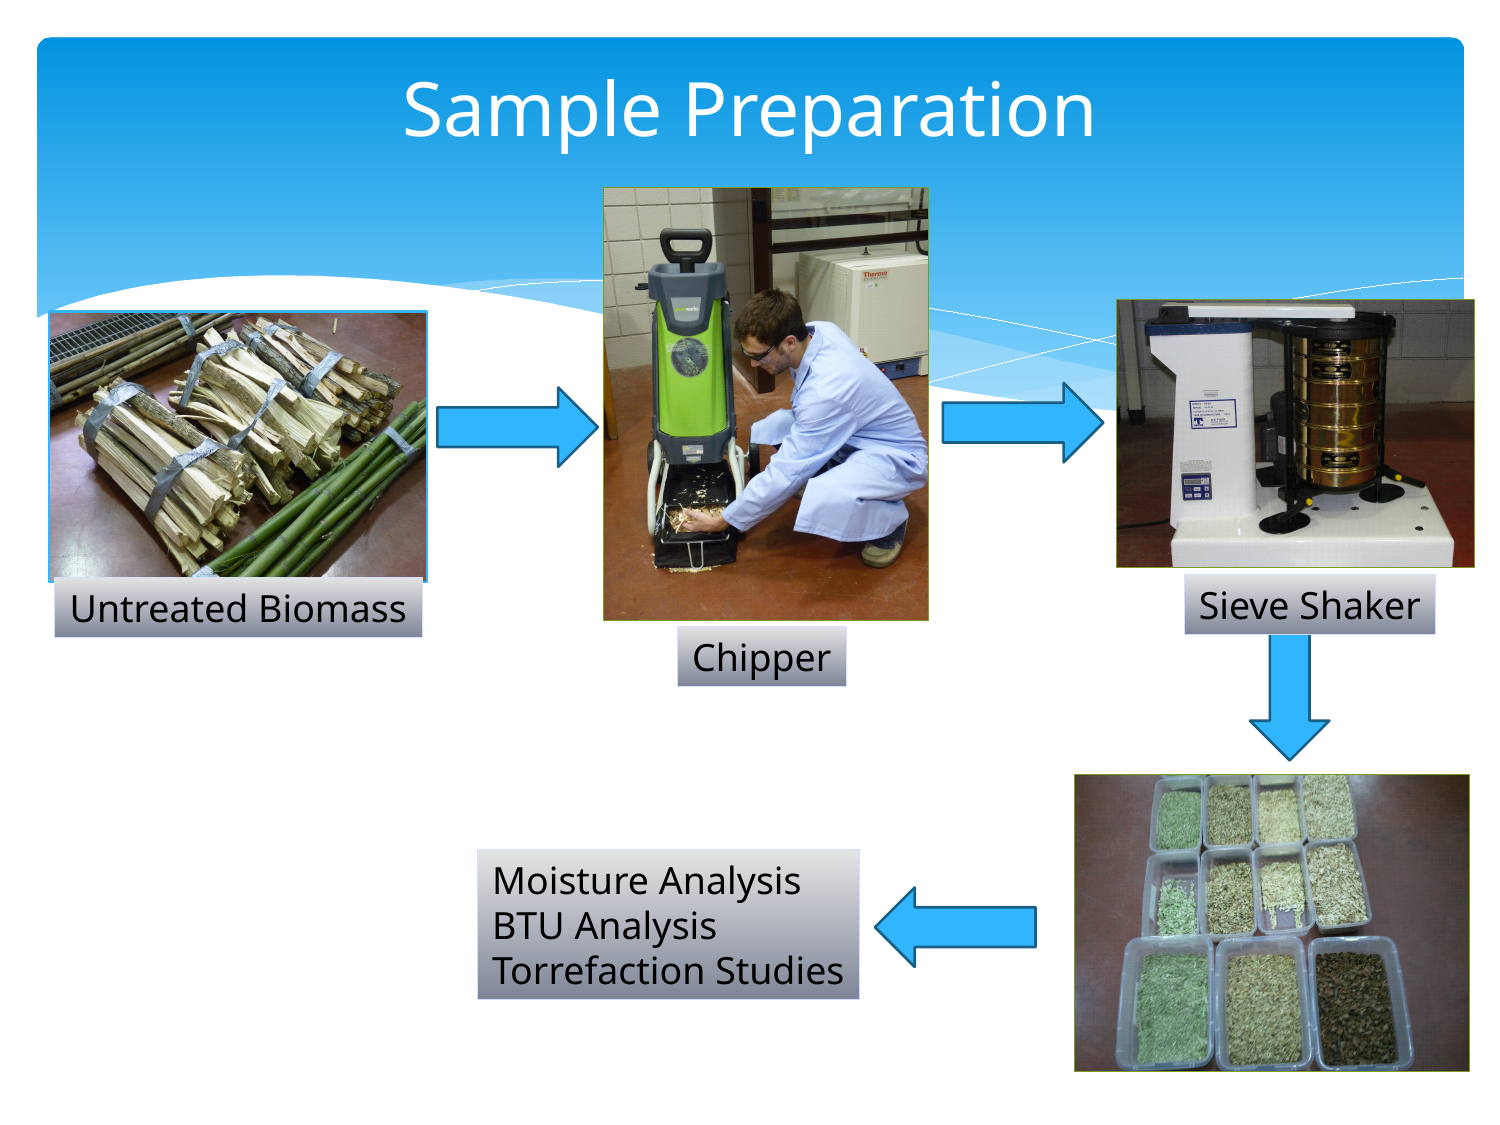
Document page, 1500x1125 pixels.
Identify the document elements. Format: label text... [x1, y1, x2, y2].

text_box [436, 386, 597, 469]
picture [1116, 299, 1476, 569]
text_box [874, 886, 1037, 969]
text_box [1248, 635, 1331, 762]
text_box Moisture Analysis BTU Analysis Torrefaction Studies [477, 849, 860, 1000]
text_box Sieve Shaker [1184, 579, 1436, 635]
text_box [941, 381, 1105, 464]
picture [49, 312, 426, 582]
text_box Chipper [677, 631, 847, 687]
picture [603, 187, 929, 621]
text_box Untreated Biomass [54, 592, 423, 638]
text_box Sample Preparation [74, 12, 1425, 200]
picture [1074, 774, 1471, 1072]
